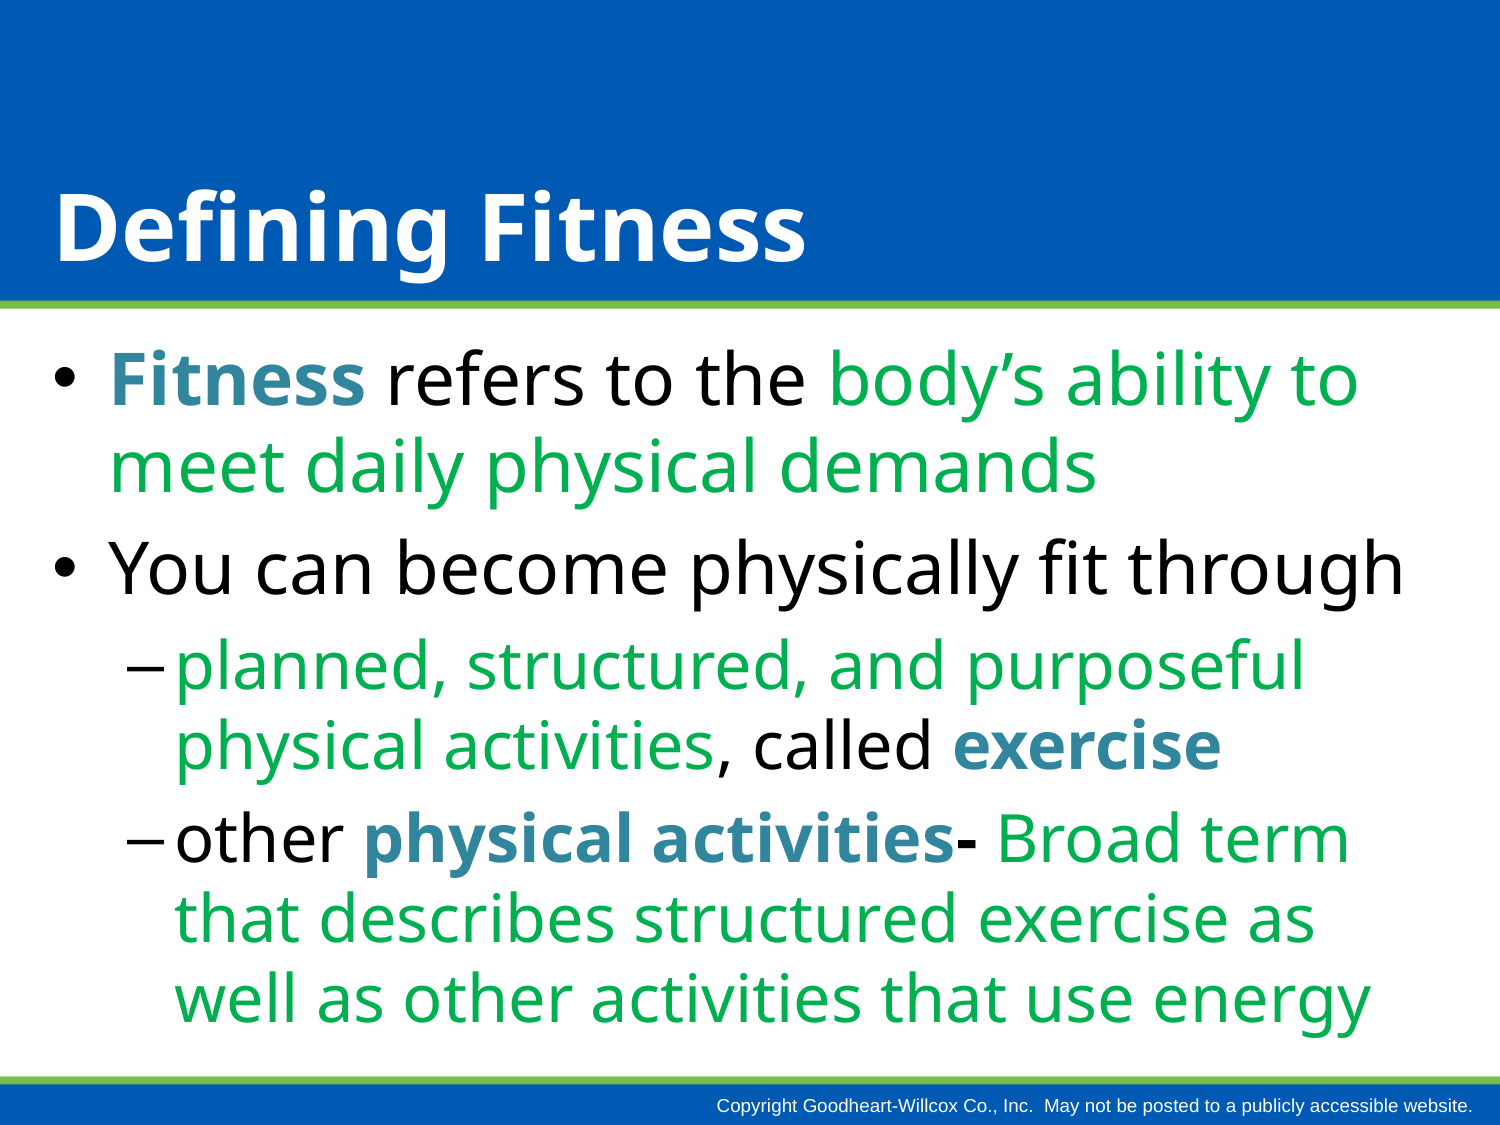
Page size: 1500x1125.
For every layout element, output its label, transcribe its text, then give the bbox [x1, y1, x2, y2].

picture [0, 0, 1500, 1125]
title Defining Fitness [37, 39, 1463, 288]
list Fitness refers to the body’s ability to meet daily physical demands You can become physically fit through planned, structured, and purposeful physical activities, called exercise other physical activities- Broad term that describes structured exercise as well as other activities that use energy [37, 324, 1442, 1063]
